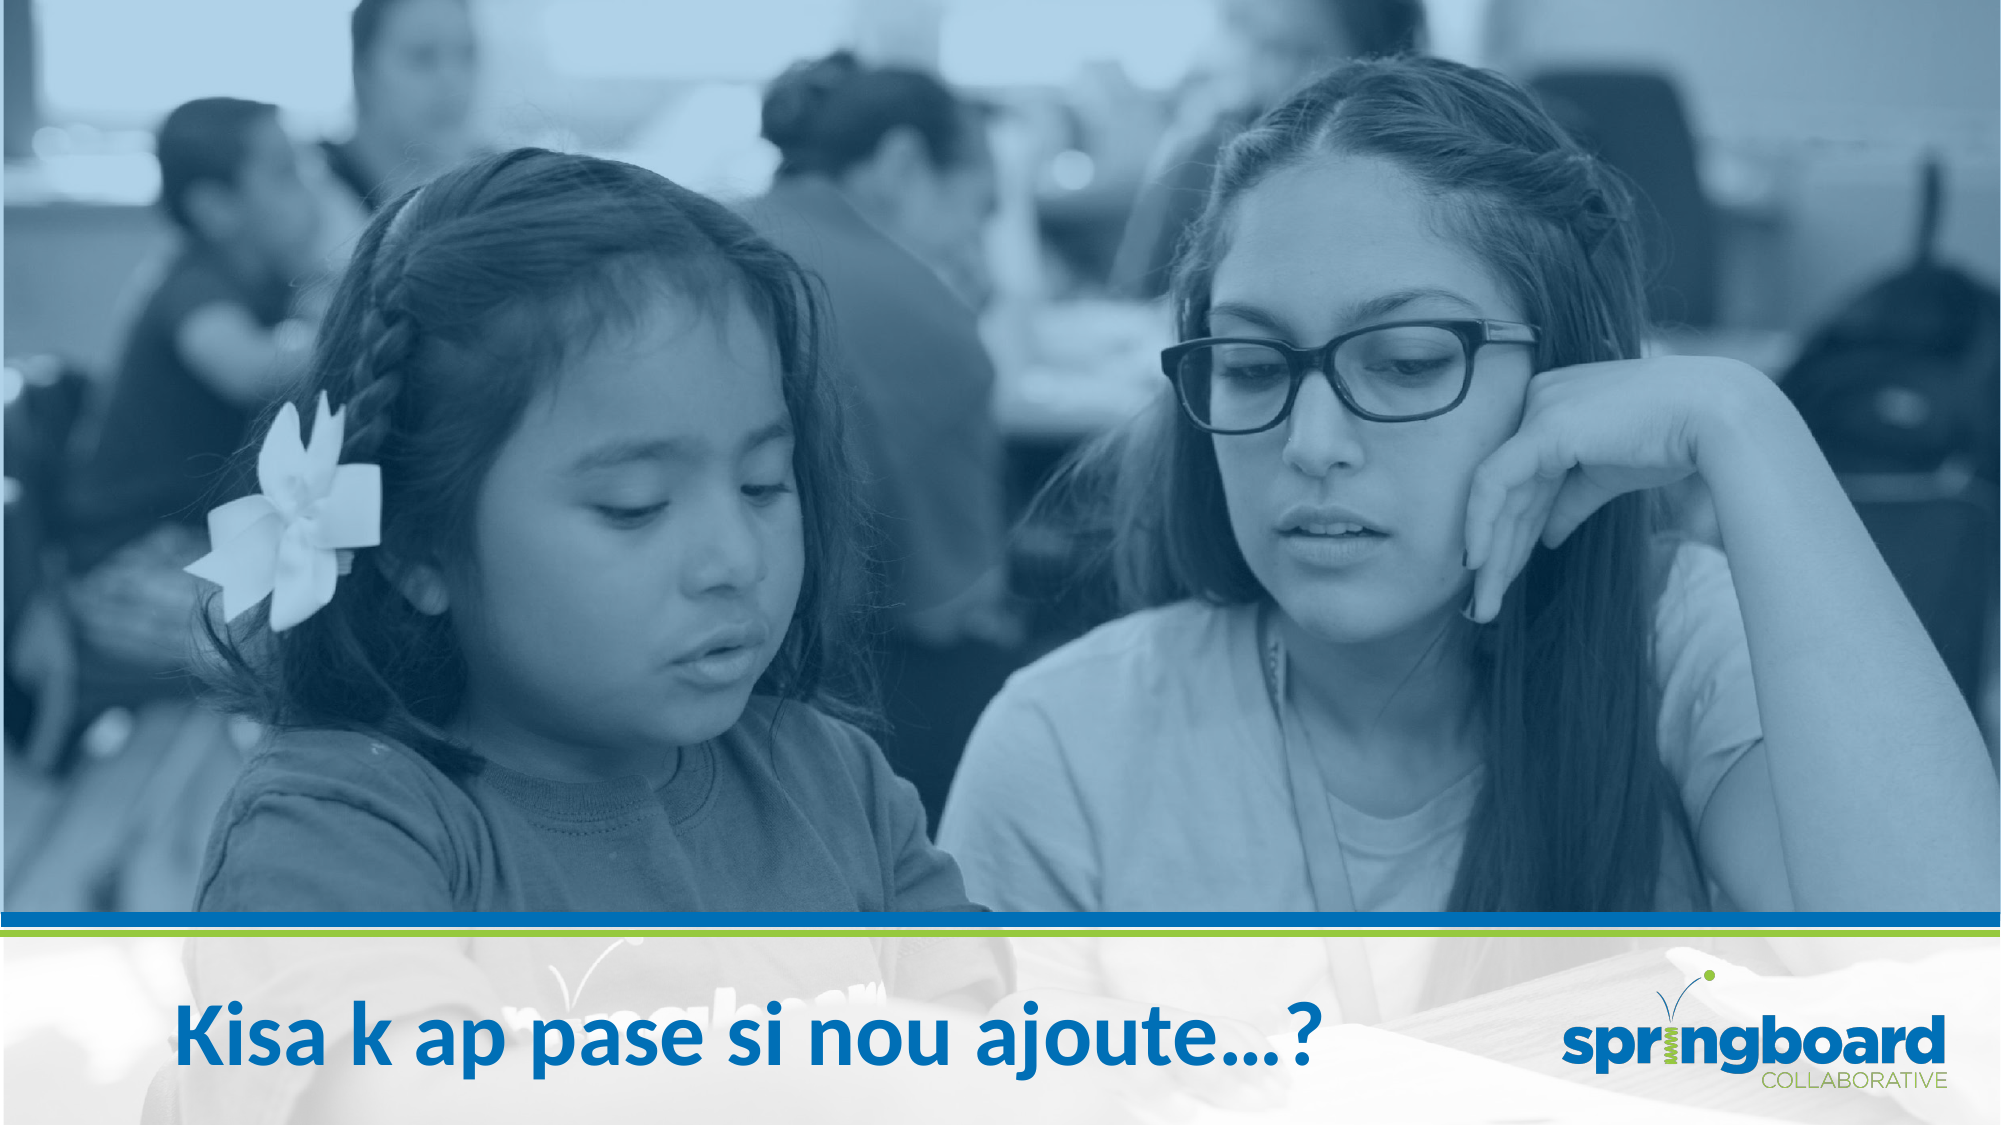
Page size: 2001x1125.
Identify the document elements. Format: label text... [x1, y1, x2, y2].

title Kisa k ap pase si nou ajoute…? [0, 983, 1502, 1076]
picture [1562, 970, 1947, 1088]
picture [3, 0, 2001, 912]
